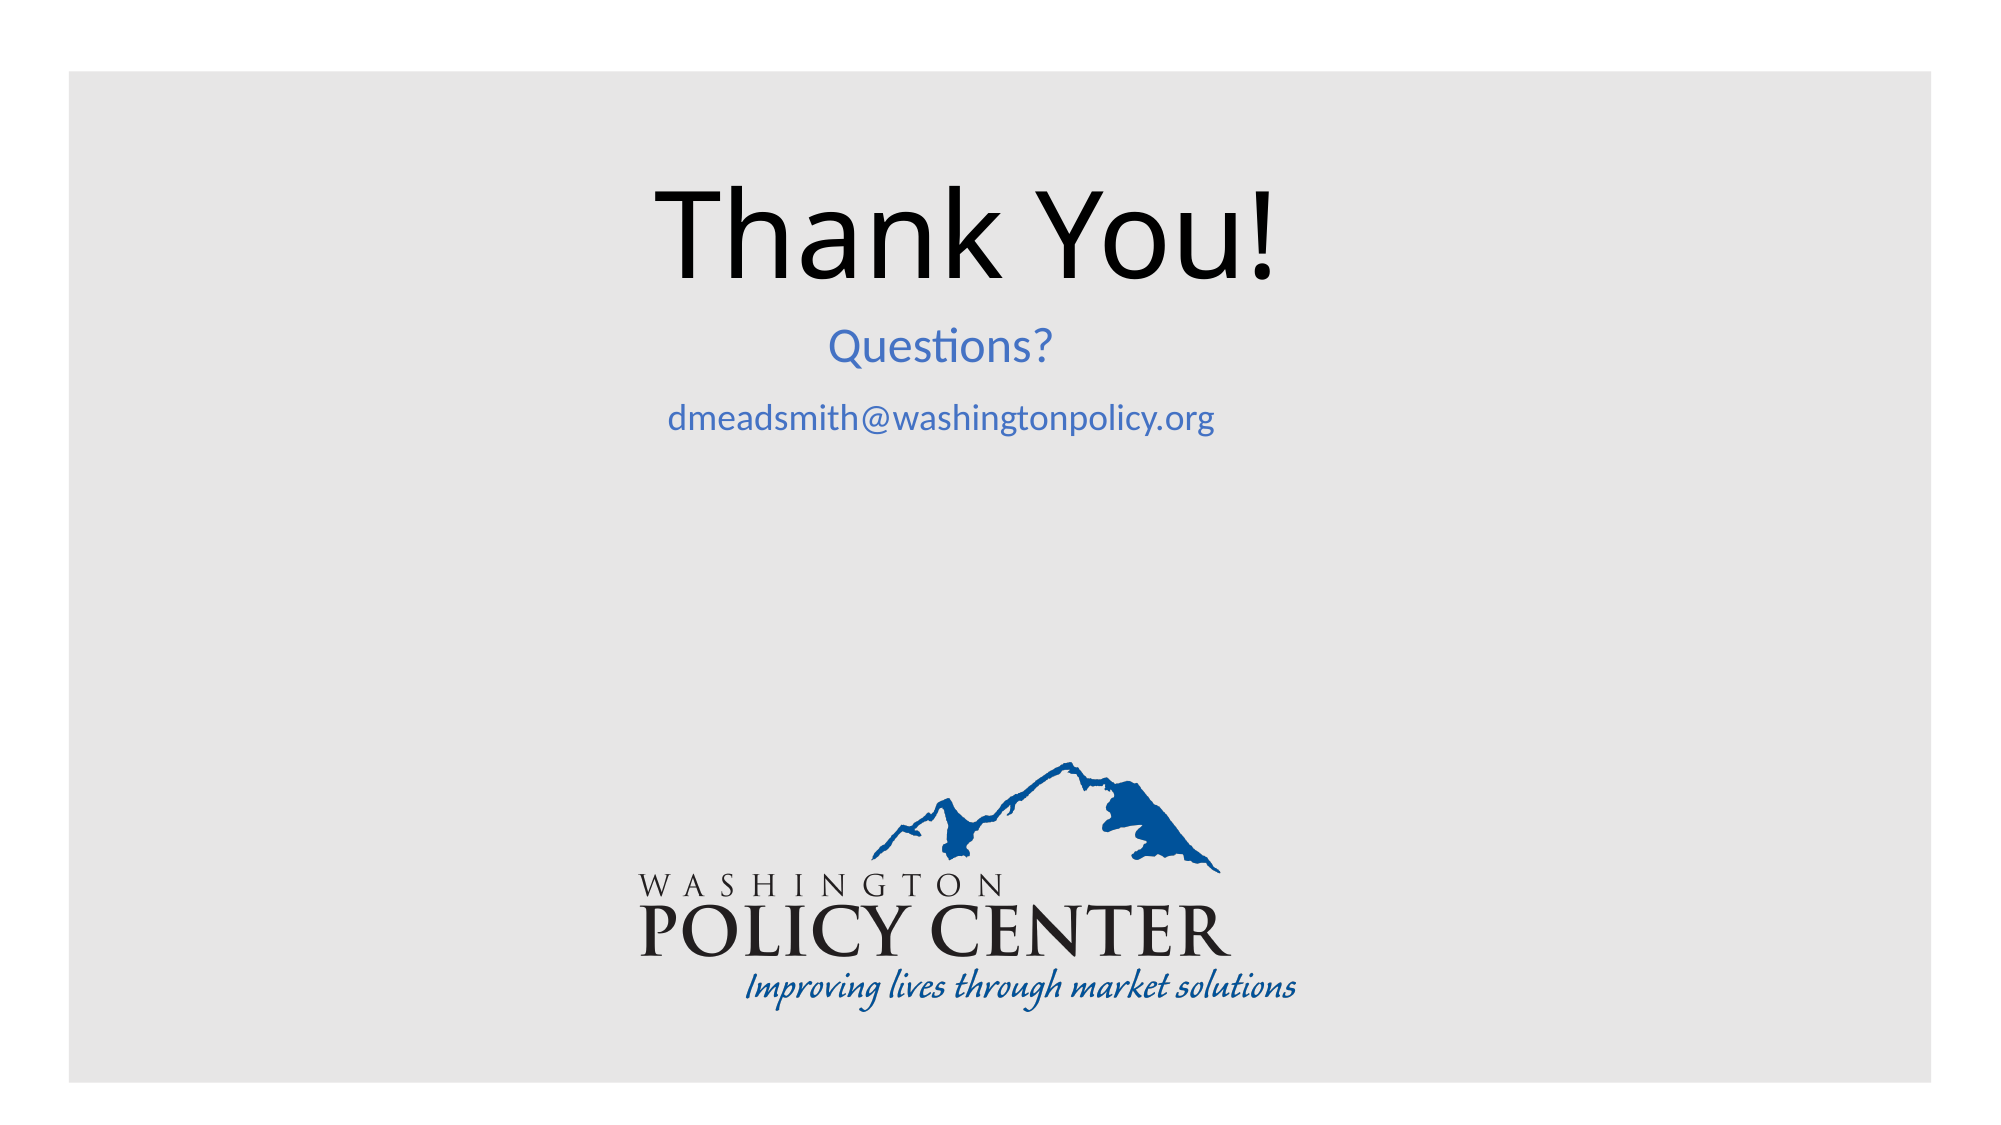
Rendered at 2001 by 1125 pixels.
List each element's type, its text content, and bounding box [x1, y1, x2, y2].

subtitle Questions? [191, 312, 1692, 386]
text_box dmeadsmith@washingtonpolicy.org [638, 385, 1245, 446]
title Thank You! [217, 166, 1718, 313]
text_box [68, 70, 1932, 1084]
picture [638, 762, 1296, 1012]
